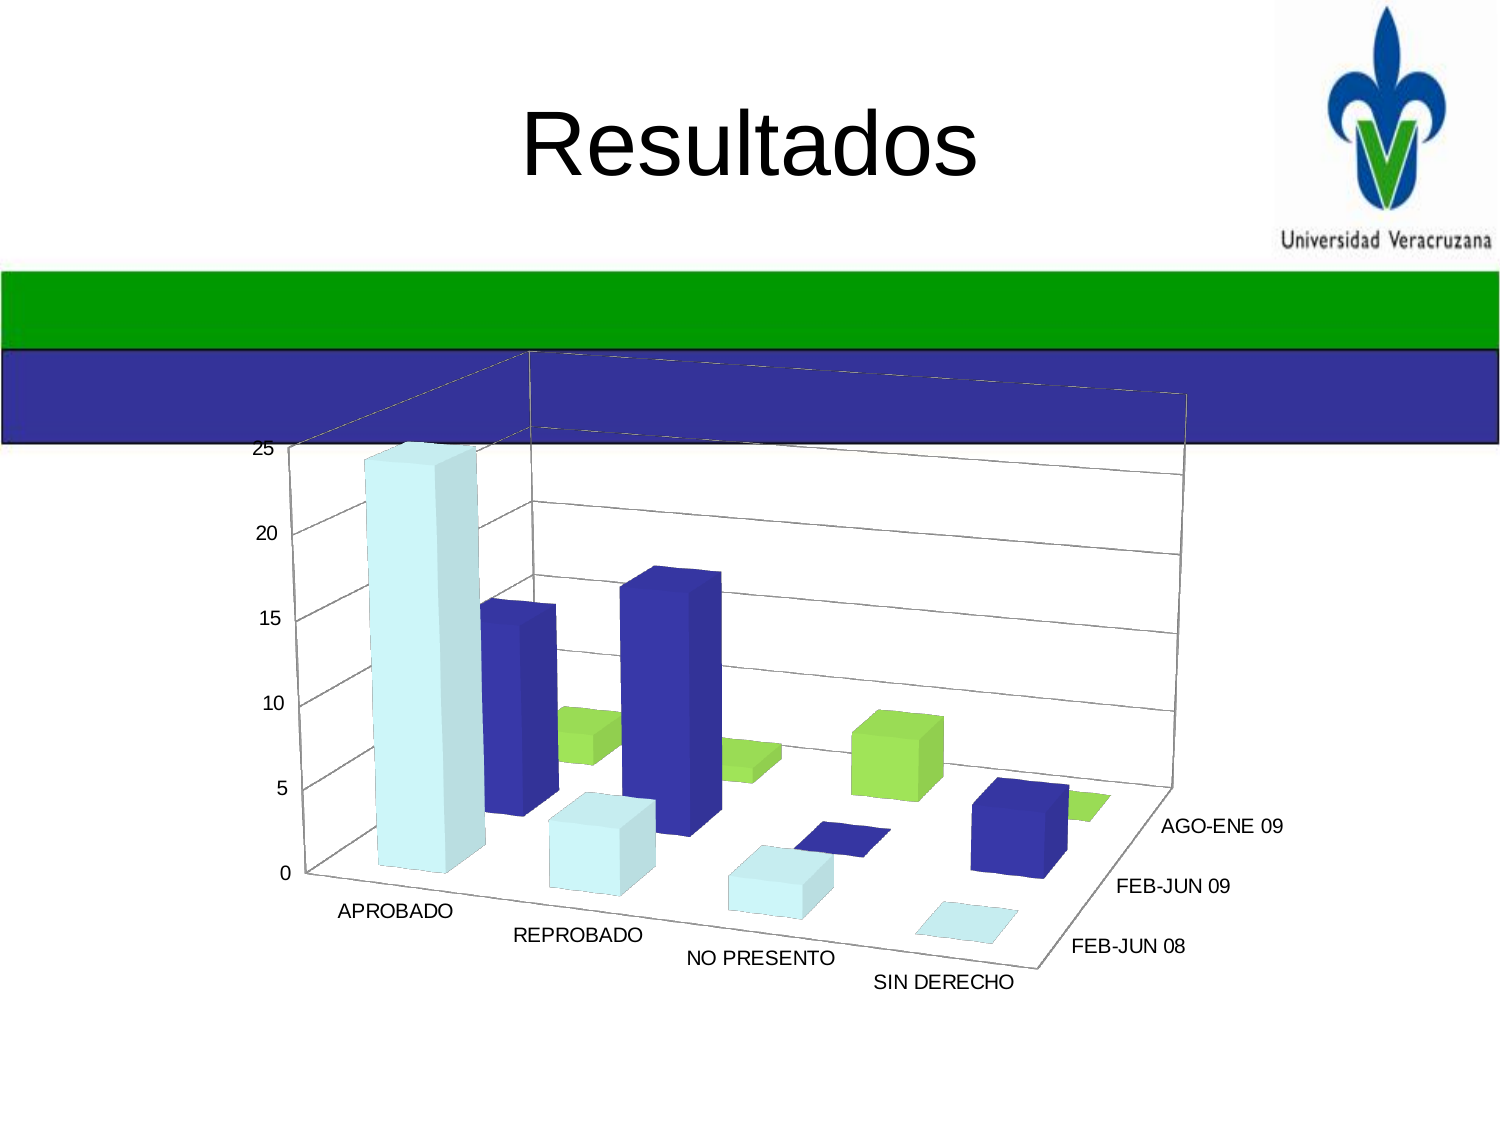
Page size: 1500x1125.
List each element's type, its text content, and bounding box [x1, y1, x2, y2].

chart [187, 337, 1348, 1009]
title Resultados [74, 44, 1426, 233]
picture [0, 0, 1500, 1125]
